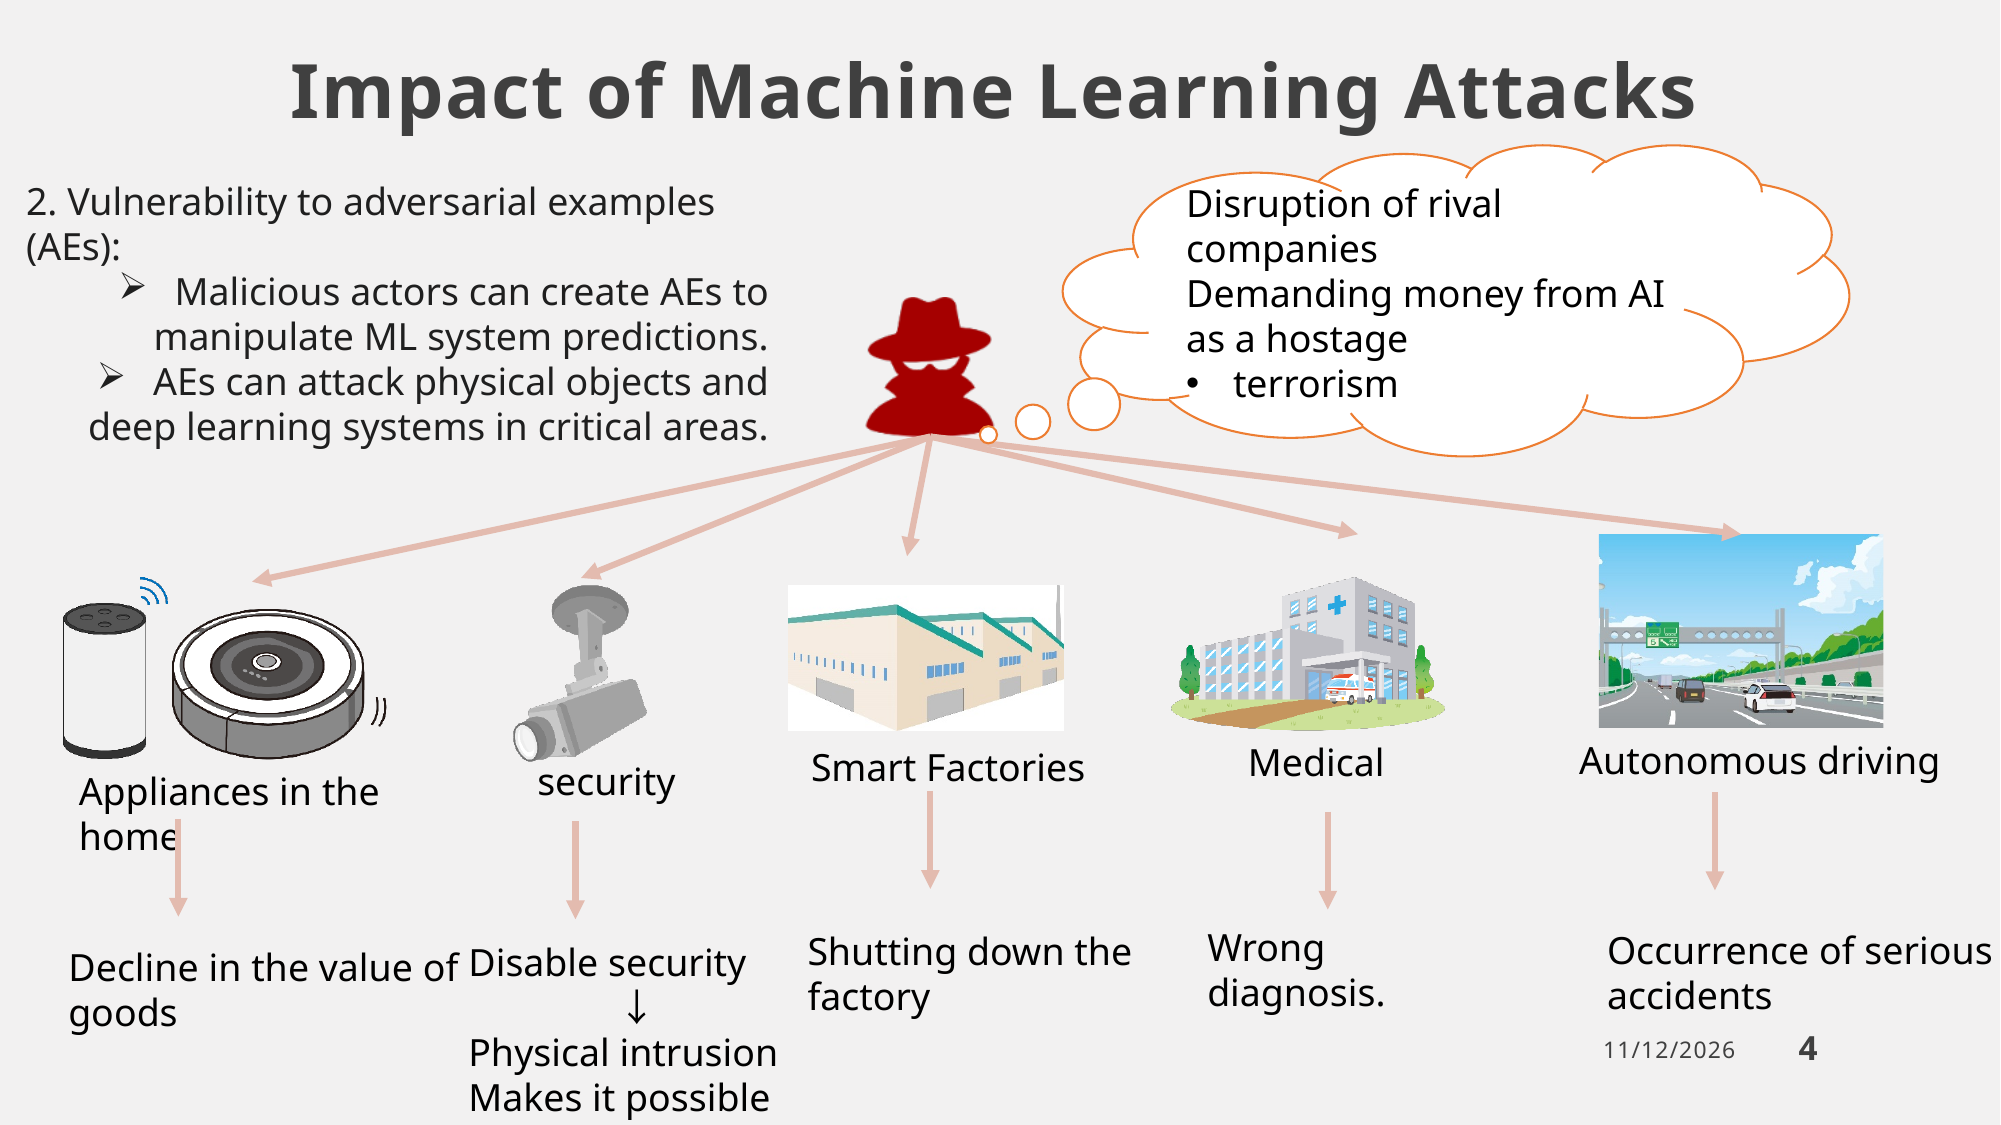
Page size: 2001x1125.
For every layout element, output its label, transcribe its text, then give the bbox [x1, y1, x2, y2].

text_box Autonomous driving [1564, 730, 1997, 790]
picture [1598, 534, 1884, 728]
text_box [251, 436, 580, 582]
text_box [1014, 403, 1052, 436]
text_box Disable security ↓ Physical intrusion Makes it possible [453, 931, 861, 1125]
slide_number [1287, 1012, 1754, 1088]
text_box security [522, 750, 955, 811]
picture [787, 584, 1064, 731]
text_box Decline in the value of goods [53, 936, 453, 1042]
picture [453, 577, 709, 770]
text_box Occurrence of serious accidents [1592, 919, 2000, 1024]
text_box Shutting down the factory [792, 920, 1225, 1025]
picture [1155, 549, 1458, 763]
text_box Disruption of rival companies Demanding money from AI as a hostage terrorism [1061, 144, 1851, 436]
picture [860, 297, 1001, 436]
picture [63, 577, 411, 790]
slide_number 4 [1780, 1024, 1976, 1088]
text_box Appliances in the home [63, 760, 497, 866]
text_box 2. Vulnerability to adversarial examples (AEs): Malicious actors can create AEs to manipulate ML system predictions. AEs can attack physical objects and deep learning systems in critical areas. [11, 170, 785, 501]
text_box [580, 436, 931, 579]
text_box Wrong diagnosis. [1192, 916, 1503, 1021]
text_box Medical [1205, 763, 1427, 792]
text_box Impact of Machine Learning Attacks [63, 32, 1926, 185]
text_box Smart Factories [796, 736, 1229, 797]
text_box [931, 436, 1742, 535]
